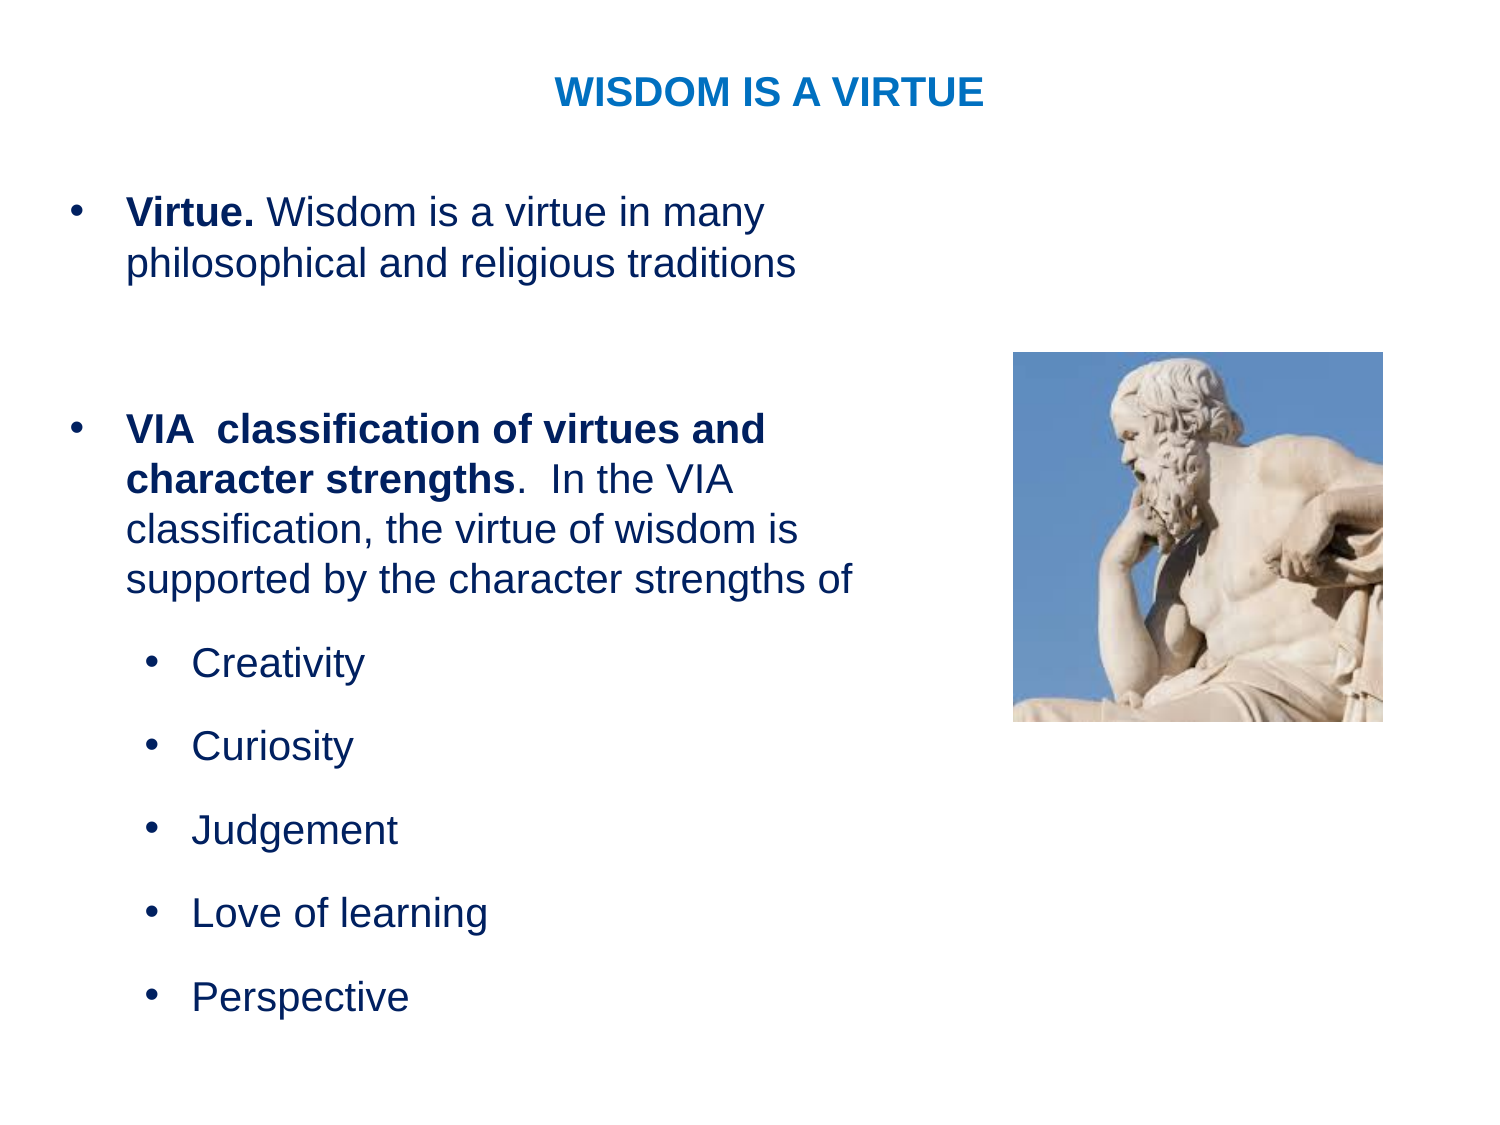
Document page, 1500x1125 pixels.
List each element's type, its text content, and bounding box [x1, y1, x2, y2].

text_box WISDOM IS A VIRTUE [539, 57, 1011, 123]
picture [1013, 352, 1383, 722]
list Virtue. Wisdom is a virtue in many philosophical and religious traditions VIA classification of virtues and character strengths. In the VIA classification, the virtue of wisdom is supported by the character strengths of Creativity Curiosity Judgement Love of learning Perspective [54, 177, 938, 1068]
